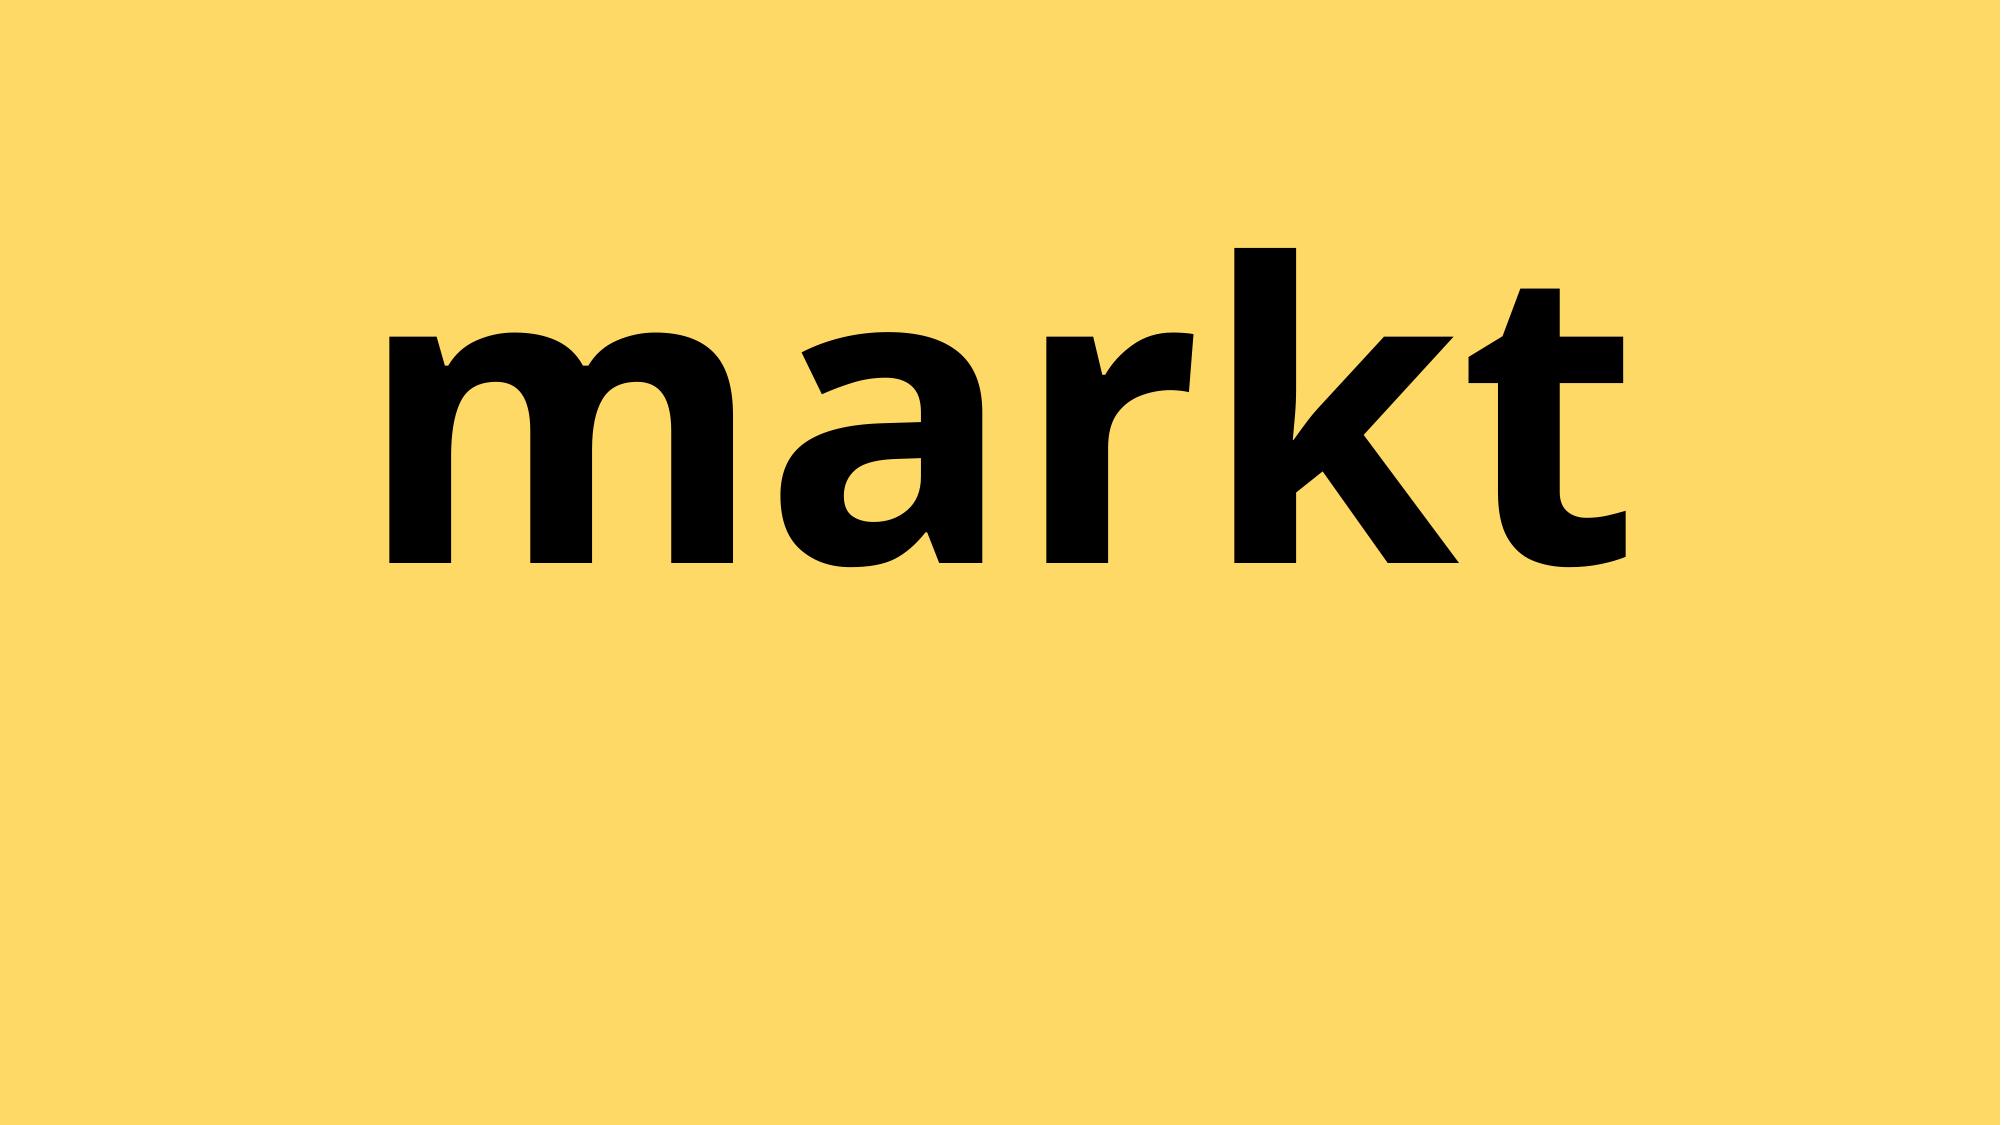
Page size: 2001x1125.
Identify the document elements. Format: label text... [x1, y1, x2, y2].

title markt [248, 231, 1749, 661]
